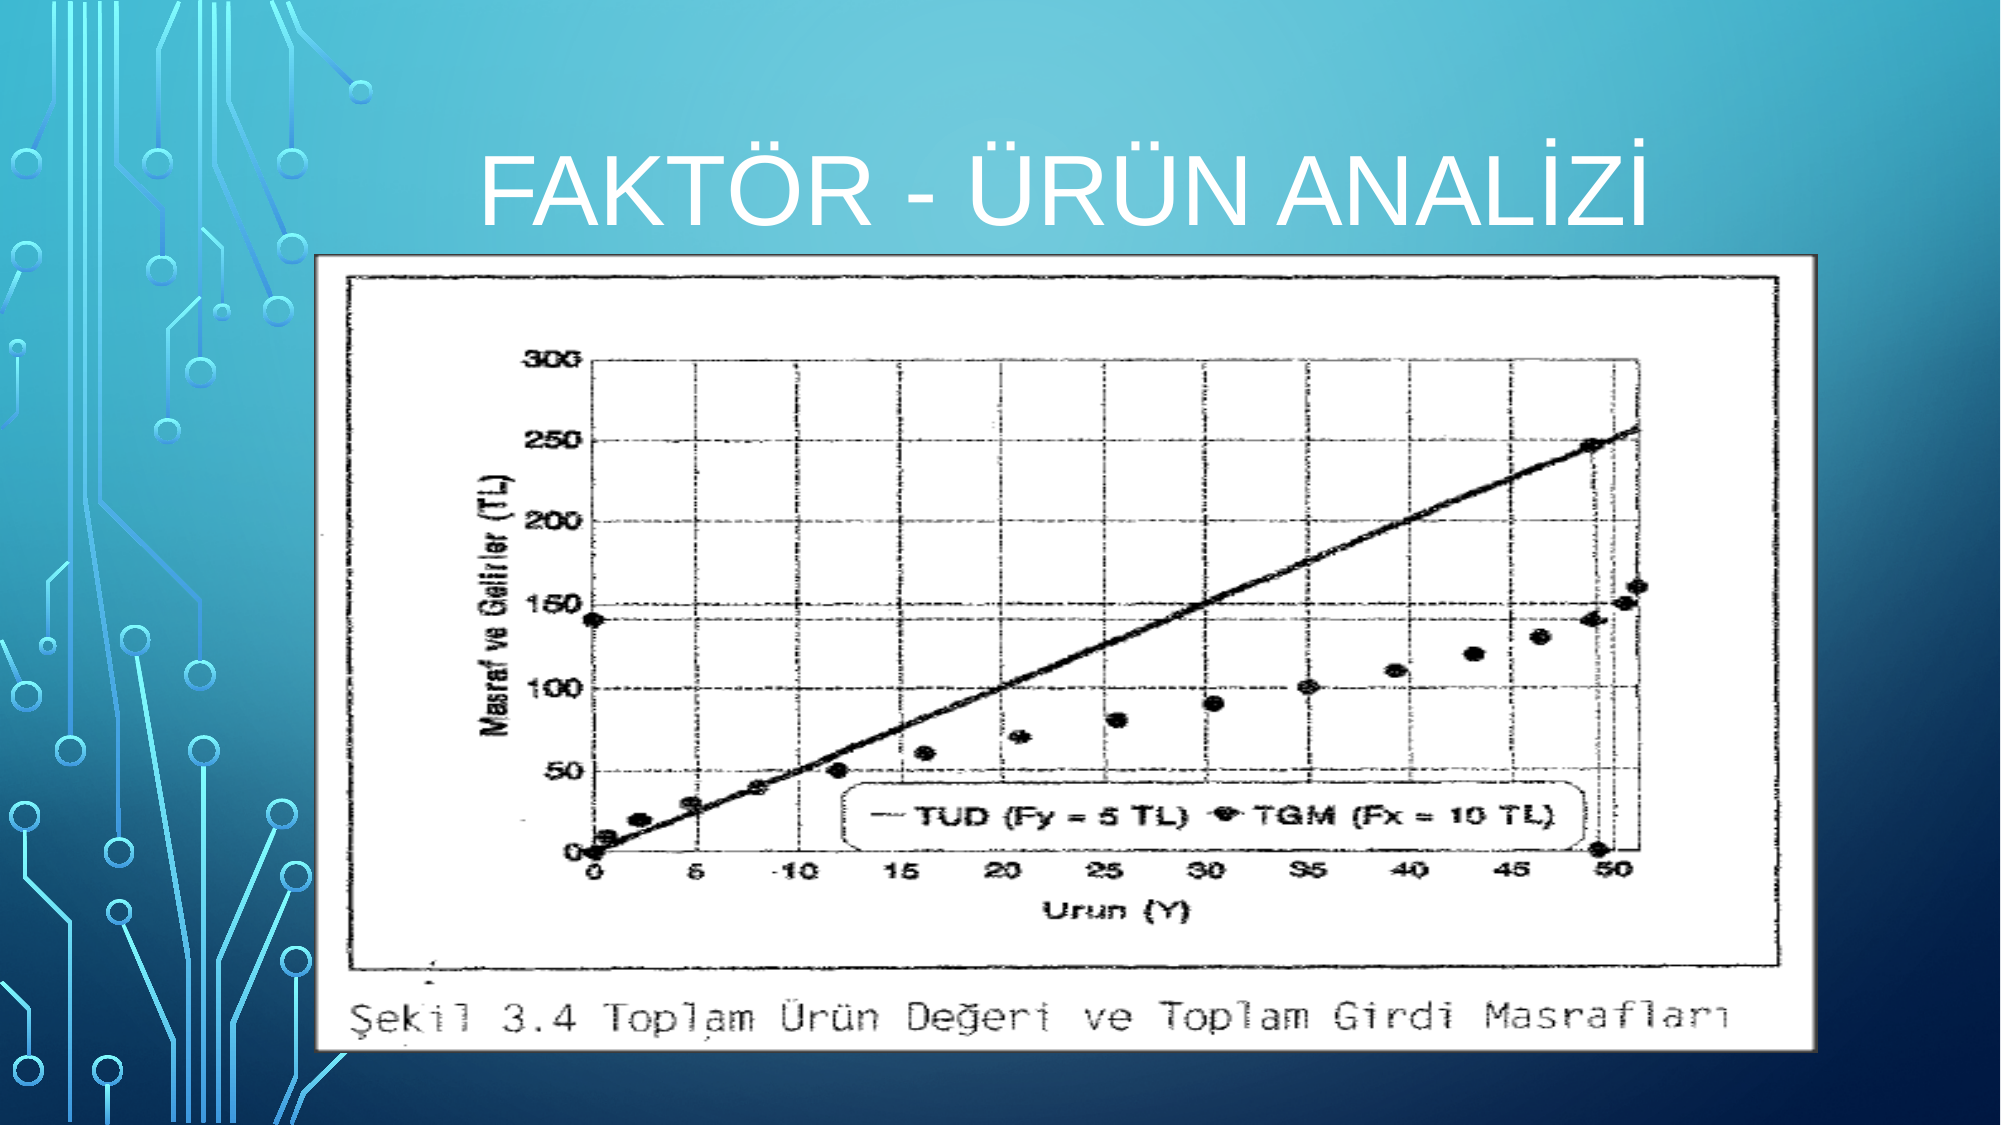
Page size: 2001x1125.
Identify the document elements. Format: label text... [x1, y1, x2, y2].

title FAKTÖR - ÜRÜN ANALİzİ [178, 52, 1954, 255]
picture [313, 254, 1818, 1053]
